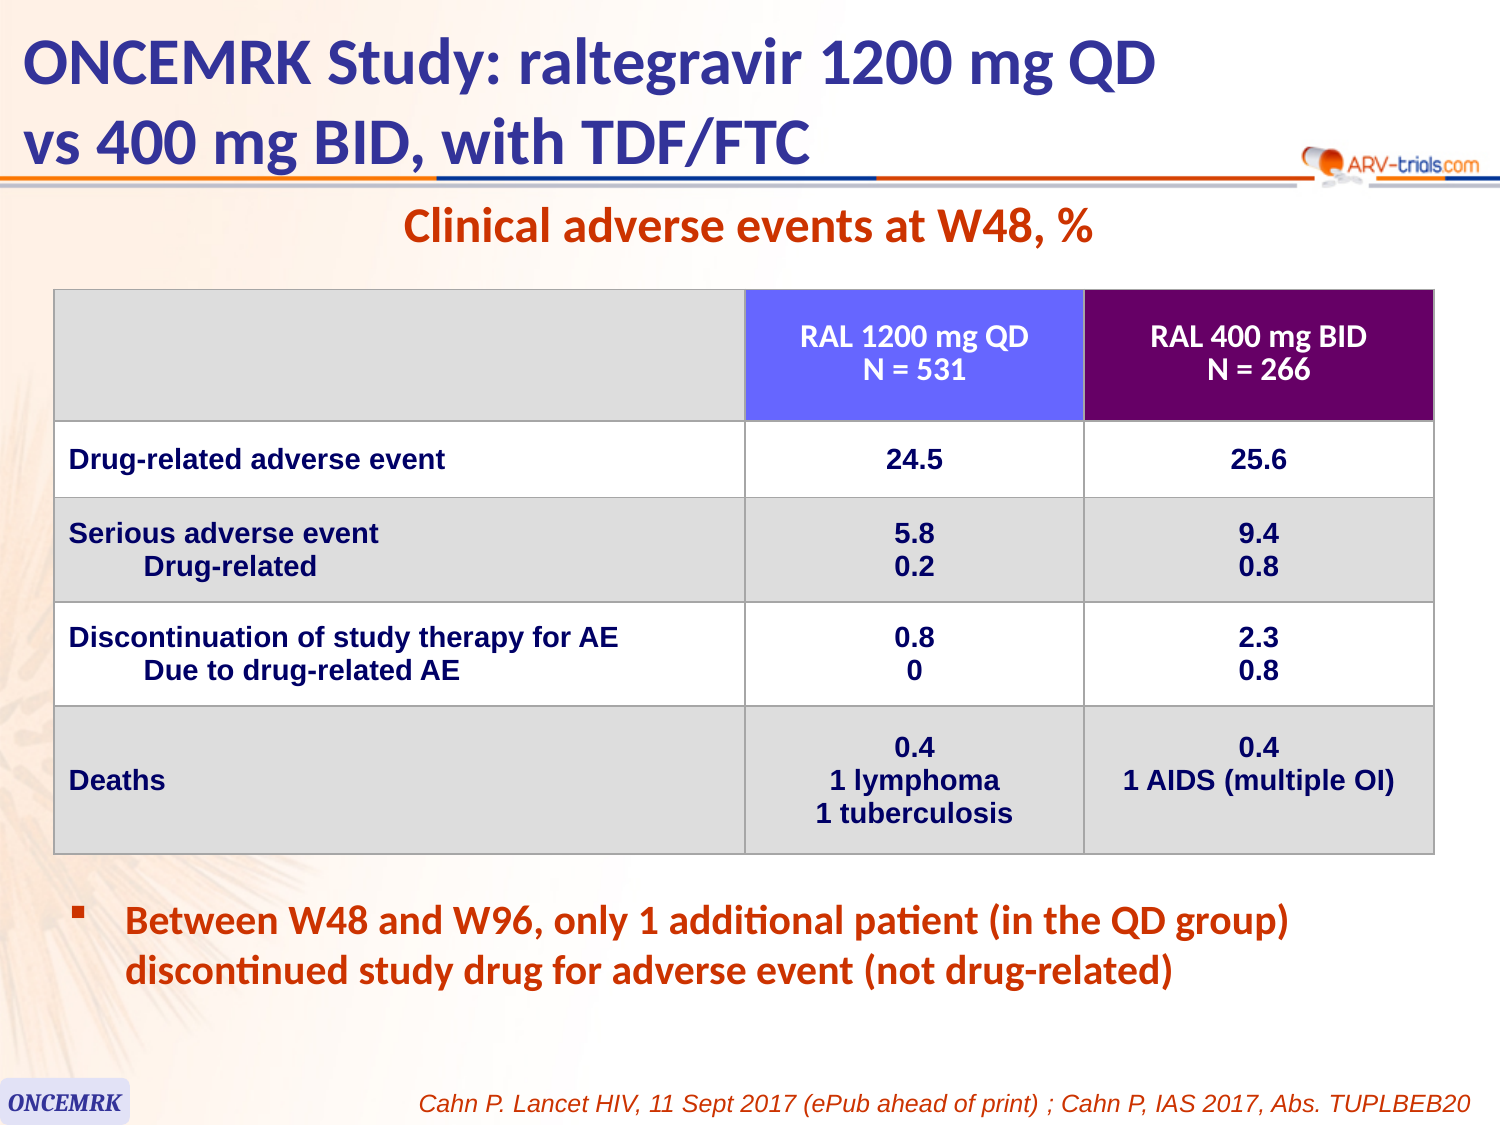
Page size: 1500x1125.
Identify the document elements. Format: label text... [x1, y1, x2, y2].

table_header RAL 1200 mg QD N = 531 [746, 290, 1083, 420]
table_cell 2.3 0.8 [1085, 603, 1433, 705]
table_header RAL 400 mg BID N = 266 [1085, 290, 1433, 420]
table_cell 0.8 0 [746, 603, 1083, 705]
text_box Between W48 and W96, only 1 additional patient (in the QD group) discontinued study drug for adverse event (not drug-related) [53, 885, 1407, 1001]
table_cell Deaths [55, 707, 744, 853]
table_cell 24.5 [746, 422, 1083, 497]
picture [0, 0, 1500, 1125]
title ONCEMRK Study: raltegravir 1200 mg QD vs 400 mg BID, with TDF/FTC [8, 7, 1500, 189]
table_cell 25.6 [1085, 422, 1433, 497]
table_cell 9.4 0.8 [1085, 498, 1433, 601]
text_box Clinical adverse events at W48, % [388, 185, 1109, 260]
table_cell 0.4 1 lymphoma 1 tuberculosis [746, 707, 1083, 853]
table_cell 0.4 1 AIDS (multiple OI) [1085, 707, 1433, 853]
table_cell 5.8 0.2 [746, 498, 1083, 601]
text_box ONCEMRK [0, 1077, 130, 1125]
table_cell Serious adverse event Drug-related [55, 498, 744, 601]
text_box Cahn P. Lancet HIV, 11 Sept 2017 (ePub ahead of print) ; Cahn P, IAS 2017, Abs. TUPLBEB20 [403, 1079, 1500, 1125]
table_header [55, 290, 744, 420]
table_cell Discontinuation of study therapy for AE Due to drug-related AE [55, 603, 744, 705]
table_cell Drug-related adverse event [55, 422, 744, 497]
